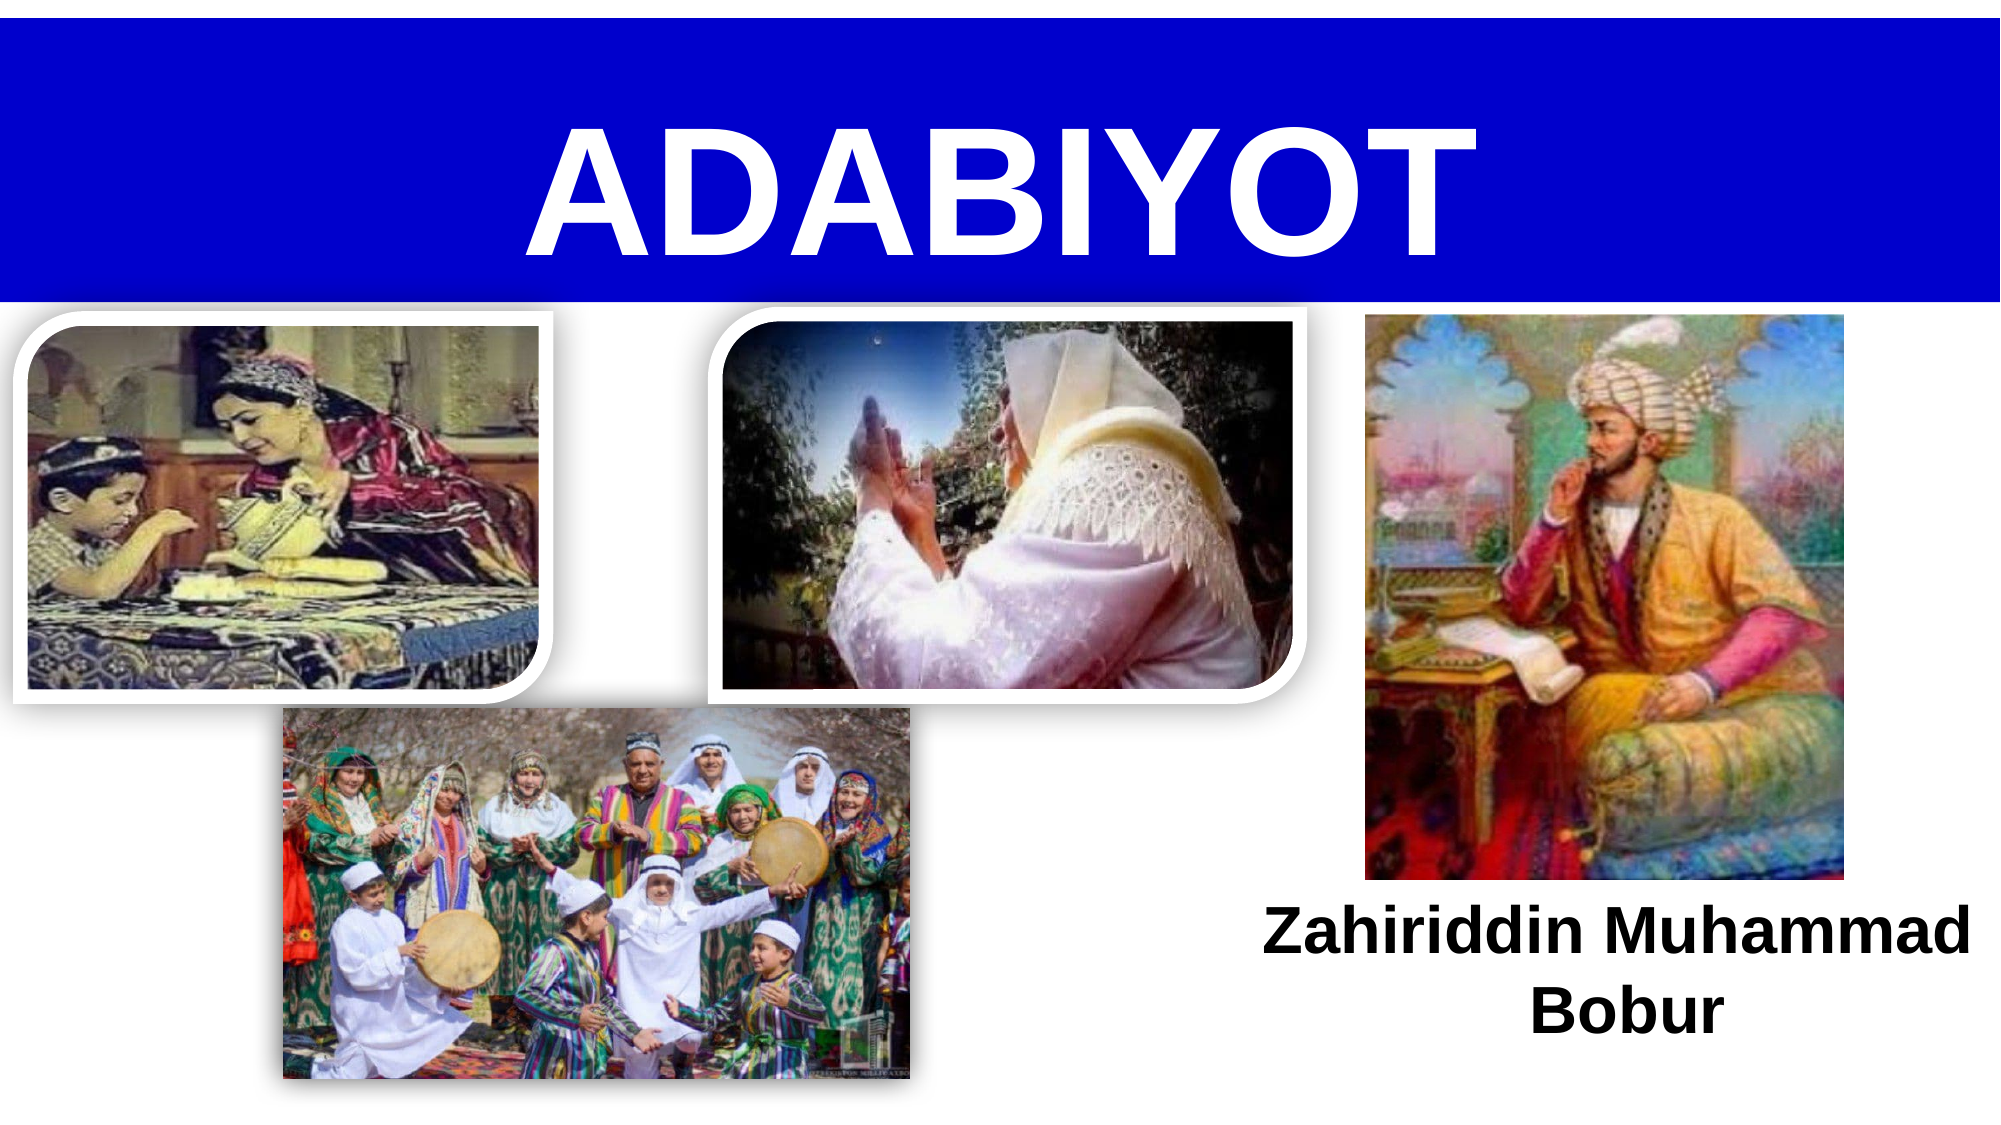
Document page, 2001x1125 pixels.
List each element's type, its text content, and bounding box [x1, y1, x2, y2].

title ADABIYOT [0, 18, 2000, 303]
picture [20, 318, 546, 697]
text_box Zahiriddin Muhammad Bobur [1248, 879, 1989, 1055]
picture [1365, 314, 1844, 880]
picture [283, 708, 910, 1079]
picture [715, 314, 1300, 697]
